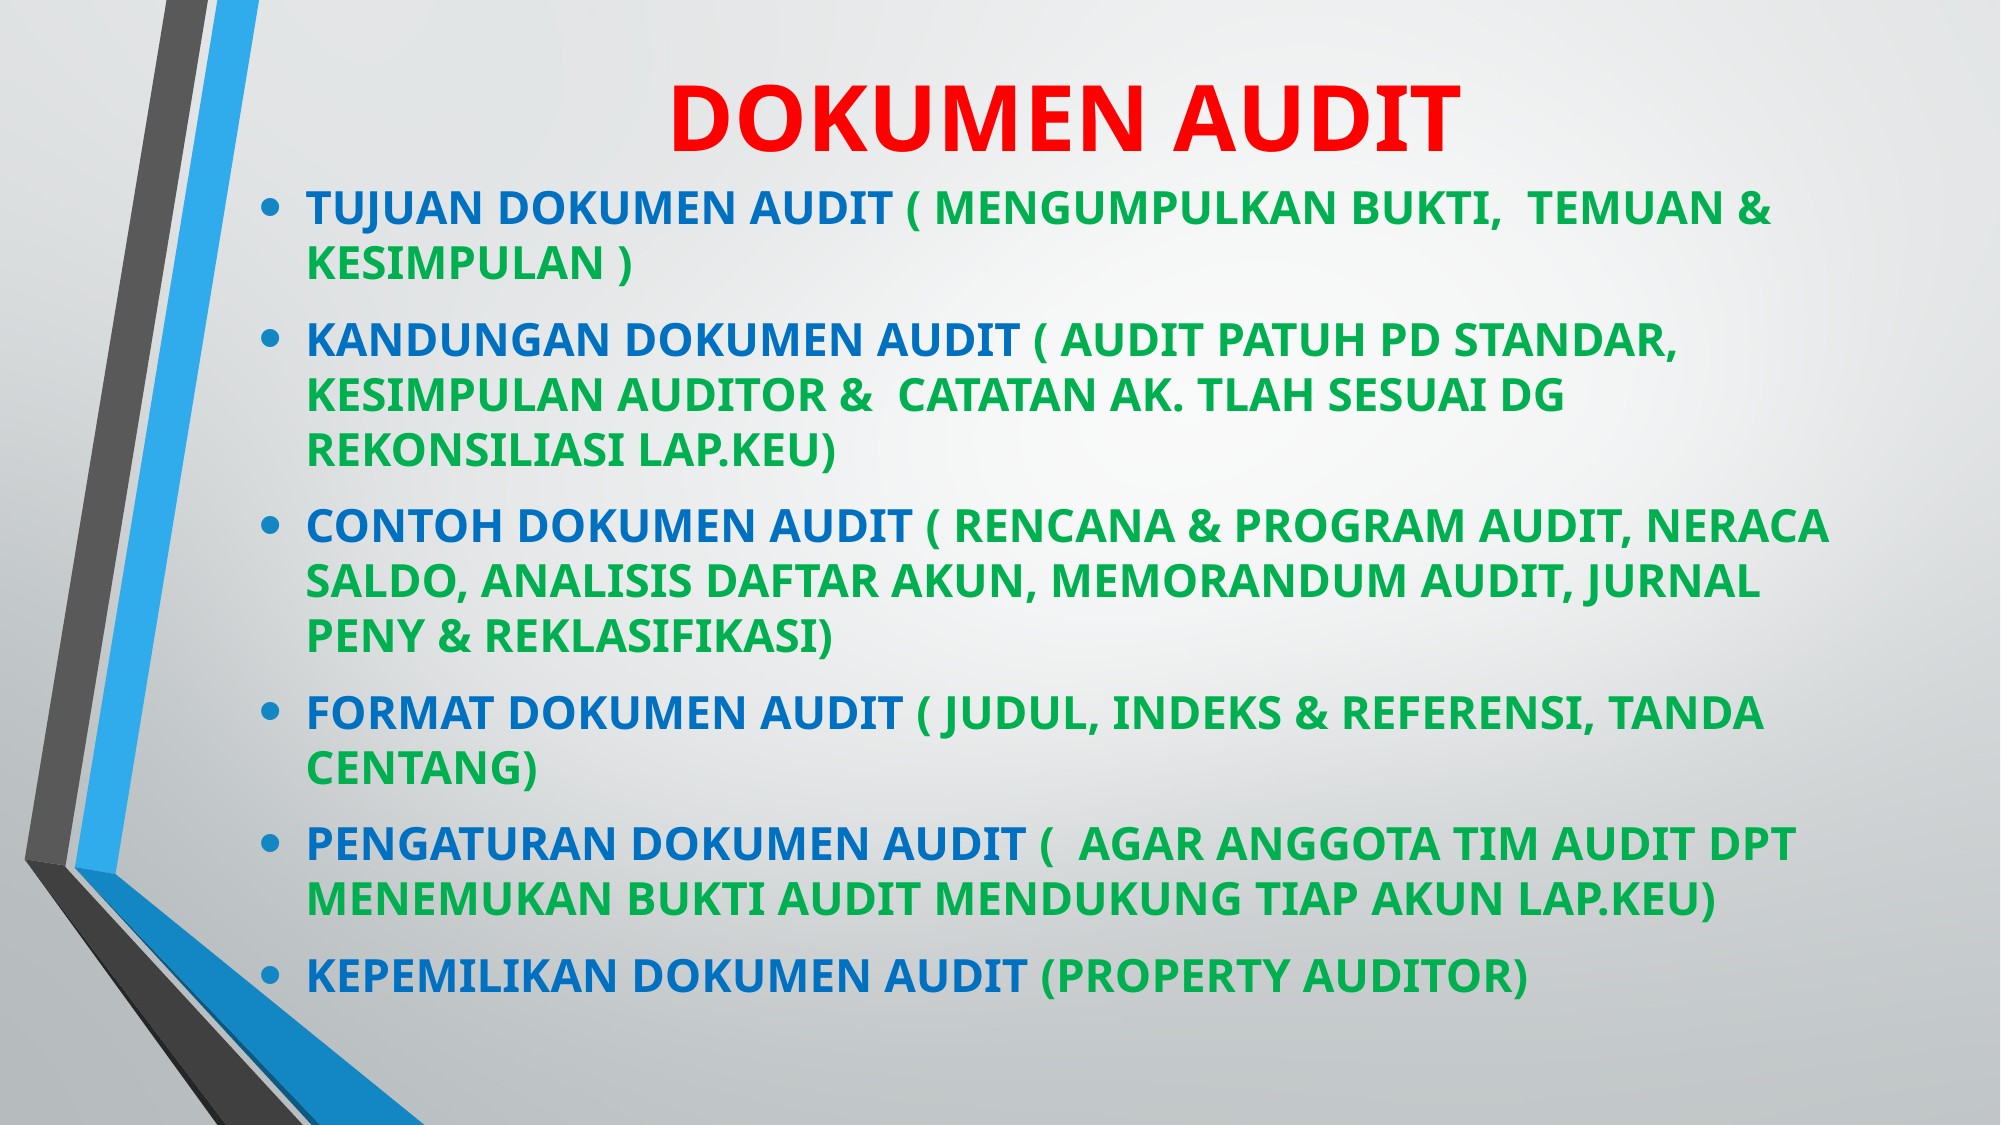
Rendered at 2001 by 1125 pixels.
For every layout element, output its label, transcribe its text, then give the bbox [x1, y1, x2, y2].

title DOKUMEN AUDIT [243, 112, 1887, 227]
list TUJUAN DOKUMEN AUDIT ( MENGUMPULKAN BUKTI, TEMUAN & KESIMPULAN ) KANDUNGAN DOKUMEN AUDIT ( AUDIT PATUH PD STANDAR, KESIMPULAN AUDITOR & CATATAN AK. TLAH SESUAI DG REKONSILIASI LAP.KEU) CONTOH DOKUMEN AUDIT ( RENCANA & PROGRAM AUDIT, NERACA SALDO, ANALISIS DAFTAR AKUN, MEMORANDUM AUDIT, JURNAL PENY & REKLASIFIKASI) FORMAT DOKUMEN AUDIT ( JUDUL, INDEKS & REFERENSI, TANDA CENTANG) PENGATURAN DOKUMEN AUDIT ( AGAR ANGGOTA TIM AUDIT DPT MENEMUKAN BUKTI AUDIT MENDUKUNG TIAP AKUN LAP.KEU) KEPEMILIKAN DOKUMEN AUDIT (PROPERTY AUDITOR) [243, 261, 1887, 920]
